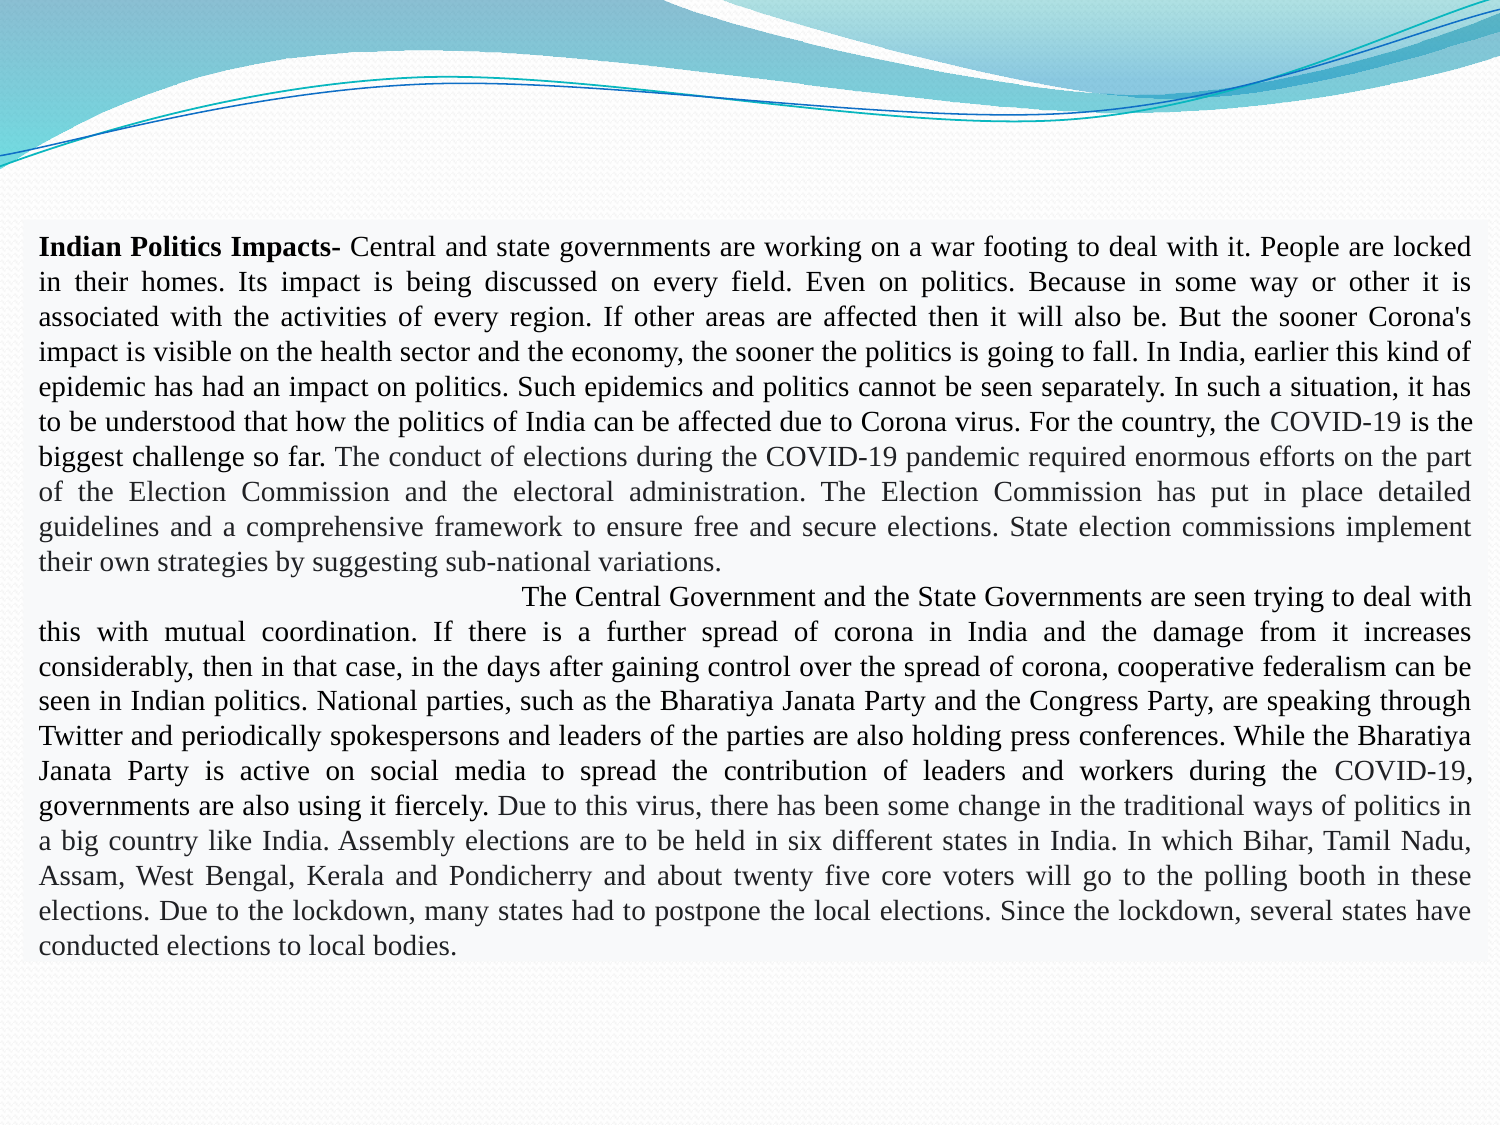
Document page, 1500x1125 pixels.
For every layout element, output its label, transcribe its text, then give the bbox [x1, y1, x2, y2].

text_box Indian Politics Impacts- Central and state governments are working on a war footing to deal with it. People are locked in their homes. Its impact is being discussed on every field. Even on politics. Because in some way or other it is associated with the activities of every region. If other areas are affected then it will also be. But the sooner Corona's impact is visible on the health sector and the economy, the sooner the politics is going to fall. In India, earlier this kind of epidemic has had an impact on politics. Such epidemics and politics cannot be seen separately. In such a situation, it has to be understood that how the politics of India can be affected due to Corona virus. For the country, the COVID-19 is the biggest challenge so far. The conduct of elections during the COVID-19 pandemic required enormous efforts on the part of the Election Commission and the electoral administration. The Election Commission has put in place detailed guidelines and a comprehensive framework to ensure free and secure elections. State election commissions implement their own strategies by suggesting sub-national variations. The Central Government and the State Governments are seen trying to deal with this with mutual coordination. If there is a further spread of corona in India and the damage from it increases considerably, then in that case, in the days after gaining control over the spread of corona, cooperative federalism can be seen in Indian politics. National parties, such as the Bharatiya Janata Party and the Congress Party, are speaking through Twitter and periodically spokespersons and leaders of the parties are also holding press conferences. While the Bharatiya Janata Party is active on social media to spread the contribution of leaders and workers during the COVID-19, governments are also using it fiercely. Due to this virus, there has been some change in the traditional ways of politics in a big country like India. Assembly elections are to be held in six different states in India. In which Bihar, Tamil Nadu, Assam, West Bengal, Kerala and Pondicherry and about twenty five core voters will go to the polling booth in these elections. Due to the lockdown, many states had to postpone the local elections. Since the lockdown, several states have conducted elections to local bodies. [23, 219, 1489, 962]
